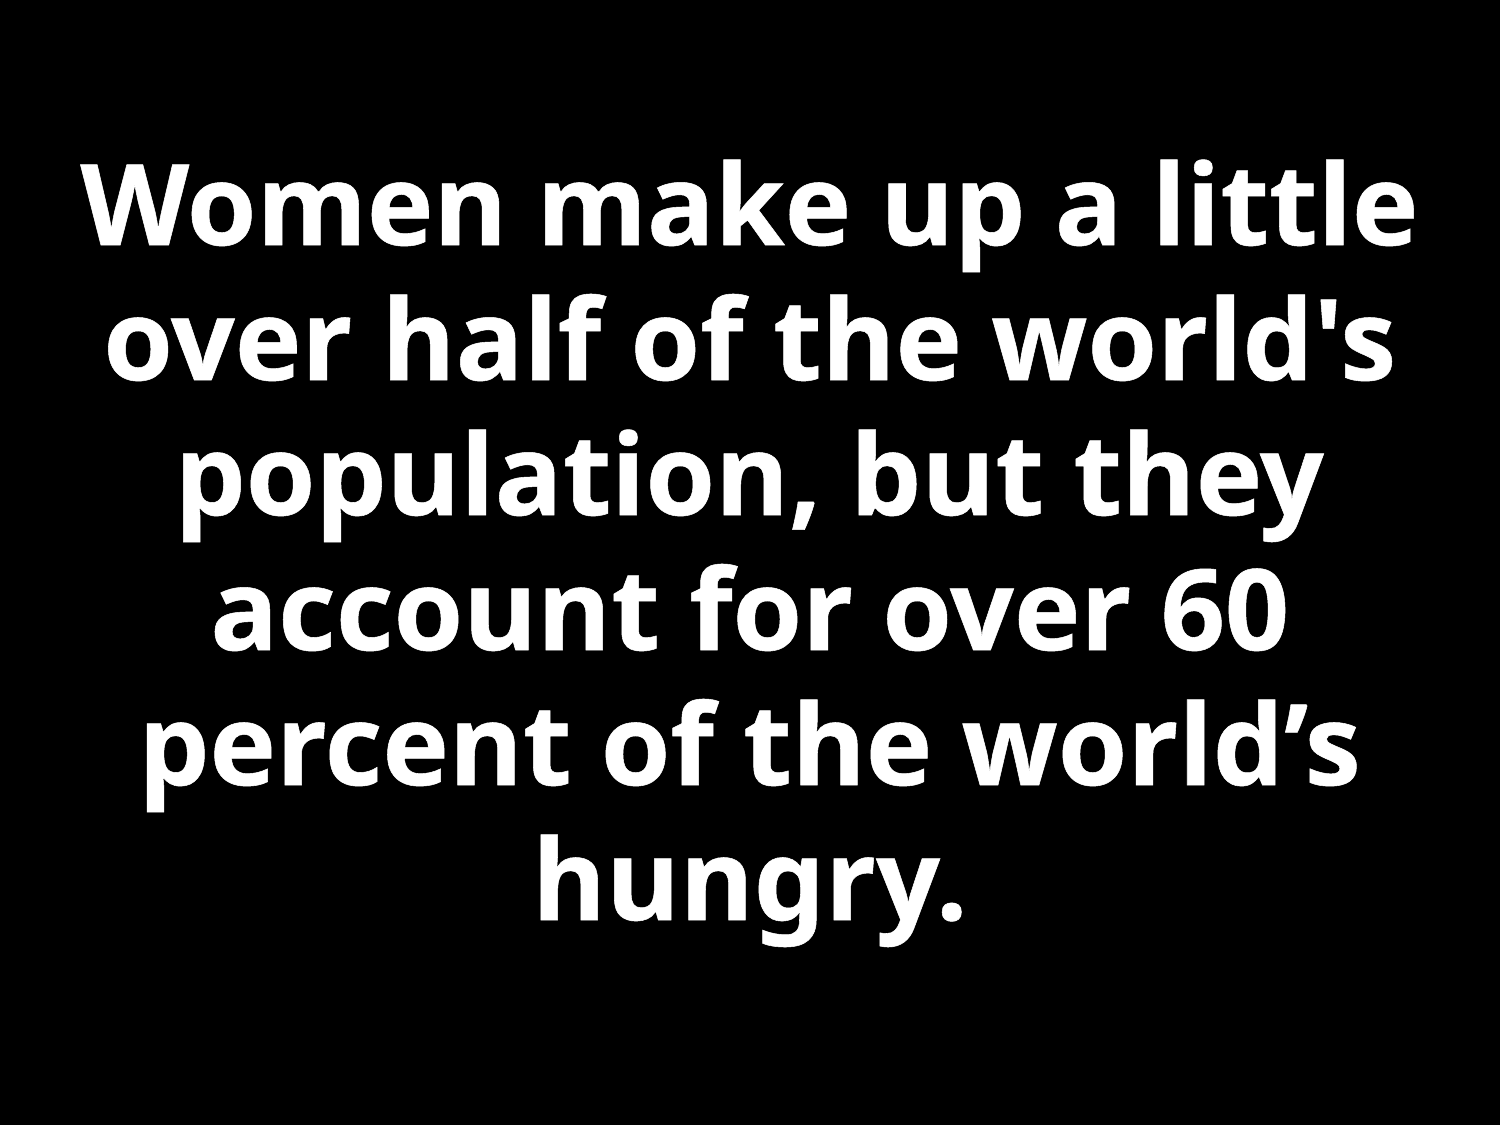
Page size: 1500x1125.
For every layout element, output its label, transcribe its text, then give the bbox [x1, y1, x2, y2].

text_box Women make up a little over half of the world's population, but they account for over 60 percent of the world’s hungry. [37, 124, 1463, 950]
